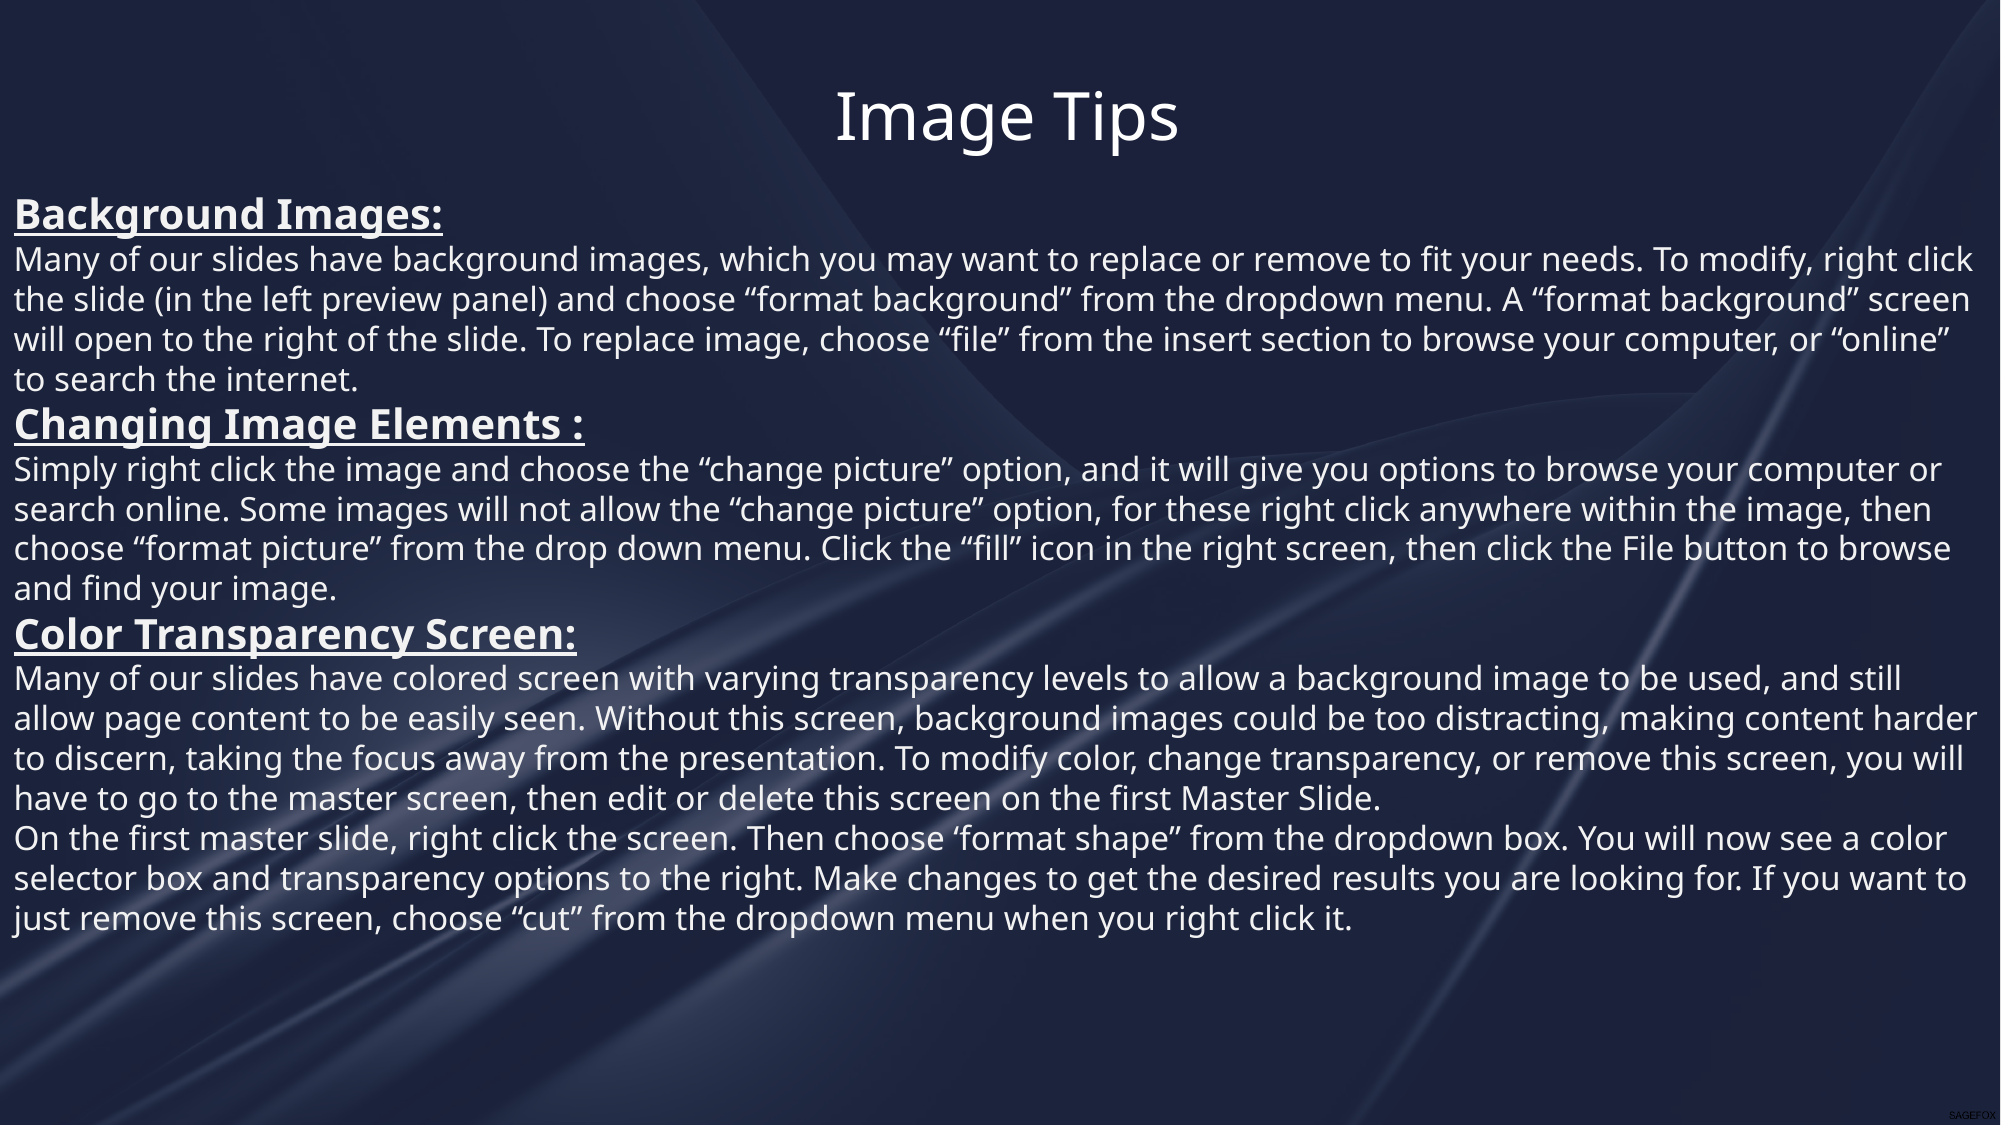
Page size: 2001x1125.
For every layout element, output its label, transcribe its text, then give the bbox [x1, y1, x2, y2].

text_box Background Images: Many of our slides have background images, which you may want to replace or remove to fit your needs. To modify, right click the slide (in the left preview panel) and choose “format background” from the dropdown menu. A “format background” screen will open to the right of the slide. To replace image, choose “file” from the insert section to browse your computer, or “online” to search the internet. Changing Image Elements : Simply right click the image and choose the “change picture” option, and it will give you options to browse your computer or search online. Some images will not allow the “change picture” option, for these right click anywhere within the image, then choose “format picture” from the drop down menu. Click the “fill” icon in the right screen, then click the File button to browse and find your image. Color Transparency Screen: Many of our slides have colored screen with varying transparency levels to allow a background image to be used, and still allow page content to be easily seen. Without this screen, background images could be too distracting, making content harder to discern, taking the focus away from the presentation. To modify color, change transparency, or remove this screen, you will have to go to the master screen, then edit or delete this screen on the first Master Slide. On the first master slide, right click the screen. Then choose ‘format shape” from the dropdown box. You will now see a color selector box and transparency options to the right. Make changes to get the desired results you are looking for. If you want to just remove this screen, choose “cut” from the dropdown menu when you right click it. [0, 0, 2000, 1125]
title Image Tips [597, 59, 1420, 177]
